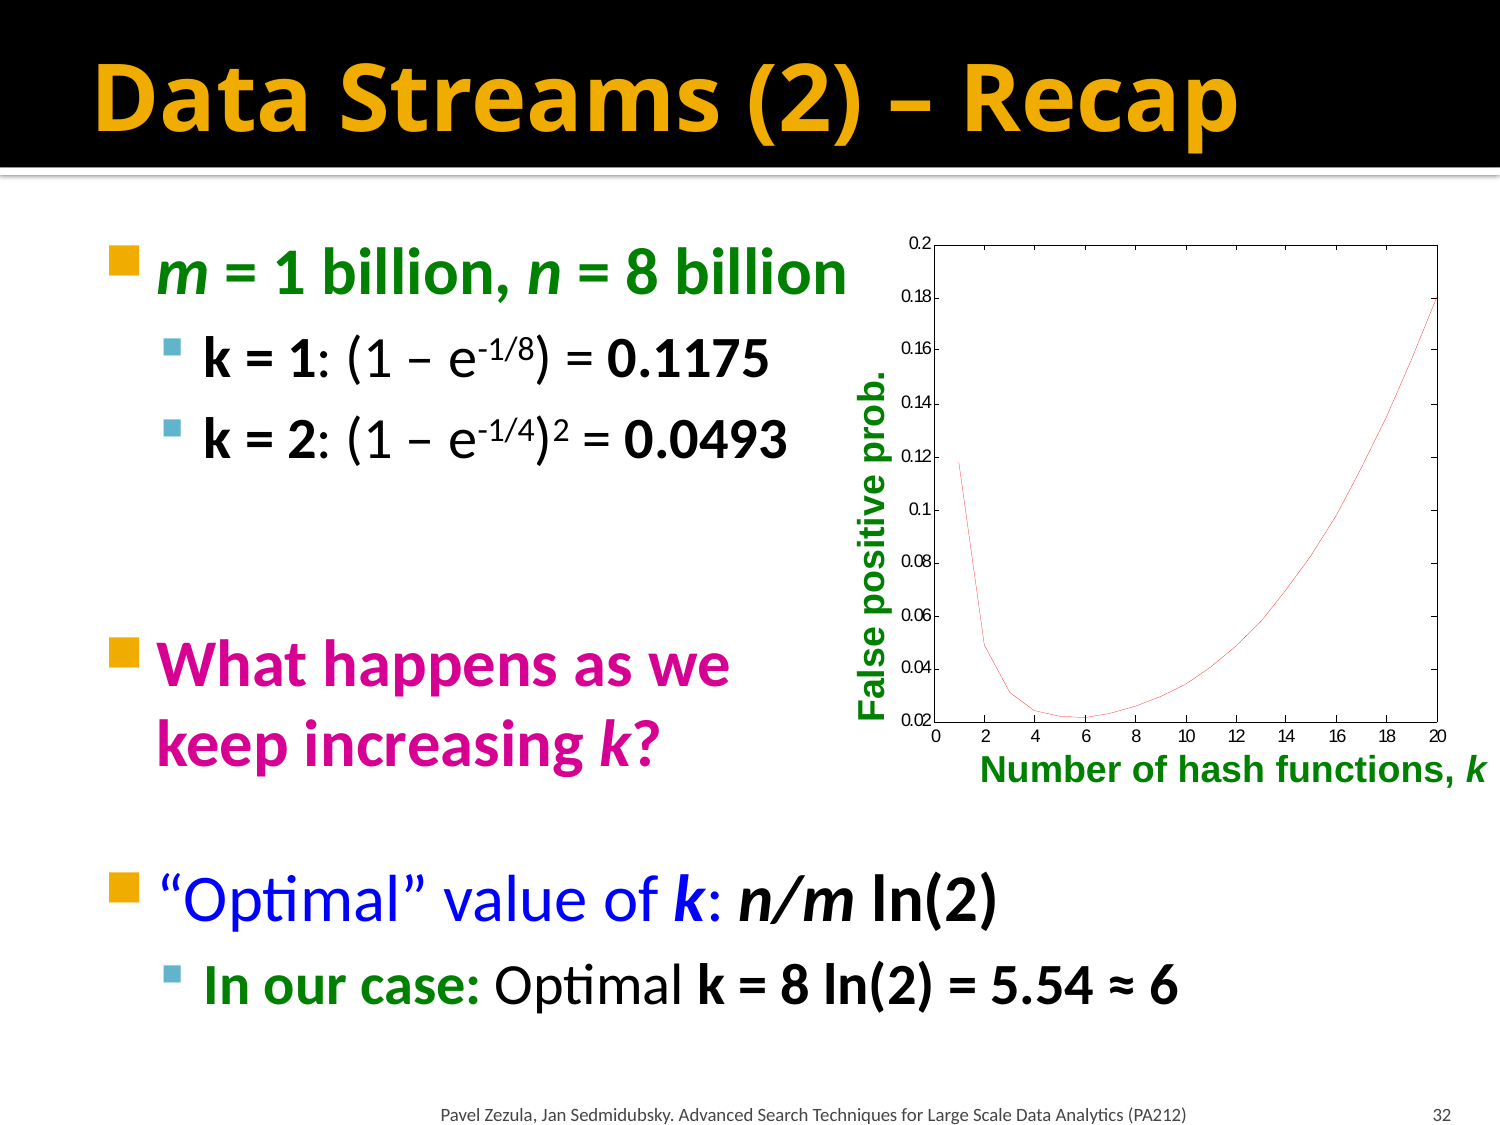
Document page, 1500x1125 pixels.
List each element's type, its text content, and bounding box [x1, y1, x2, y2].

footer Pavel Zezula, Jan Sedmidubsky. Advanced Search Techniques for Large Scale Data Analytics (PA212) [433, 1080, 1337, 1125]
list m = 1 billion, n = 8 billion k = 1: (1 – e-1/8) = 0.1175 k = 2: (1 – e-1/4)2 = 0.0493 What happens as we keep increasing k? “Optimal” value of k: n/m ln(2) In our case: Optimal k = 8 ln(2) = 5.54 ≈ 6 [75, 212, 1425, 1075]
title Data Streams (2) – Recap [75, 12, 1425, 175]
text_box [839, 199, 1500, 799]
slide_number 32 [1345, 1080, 1467, 1125]
